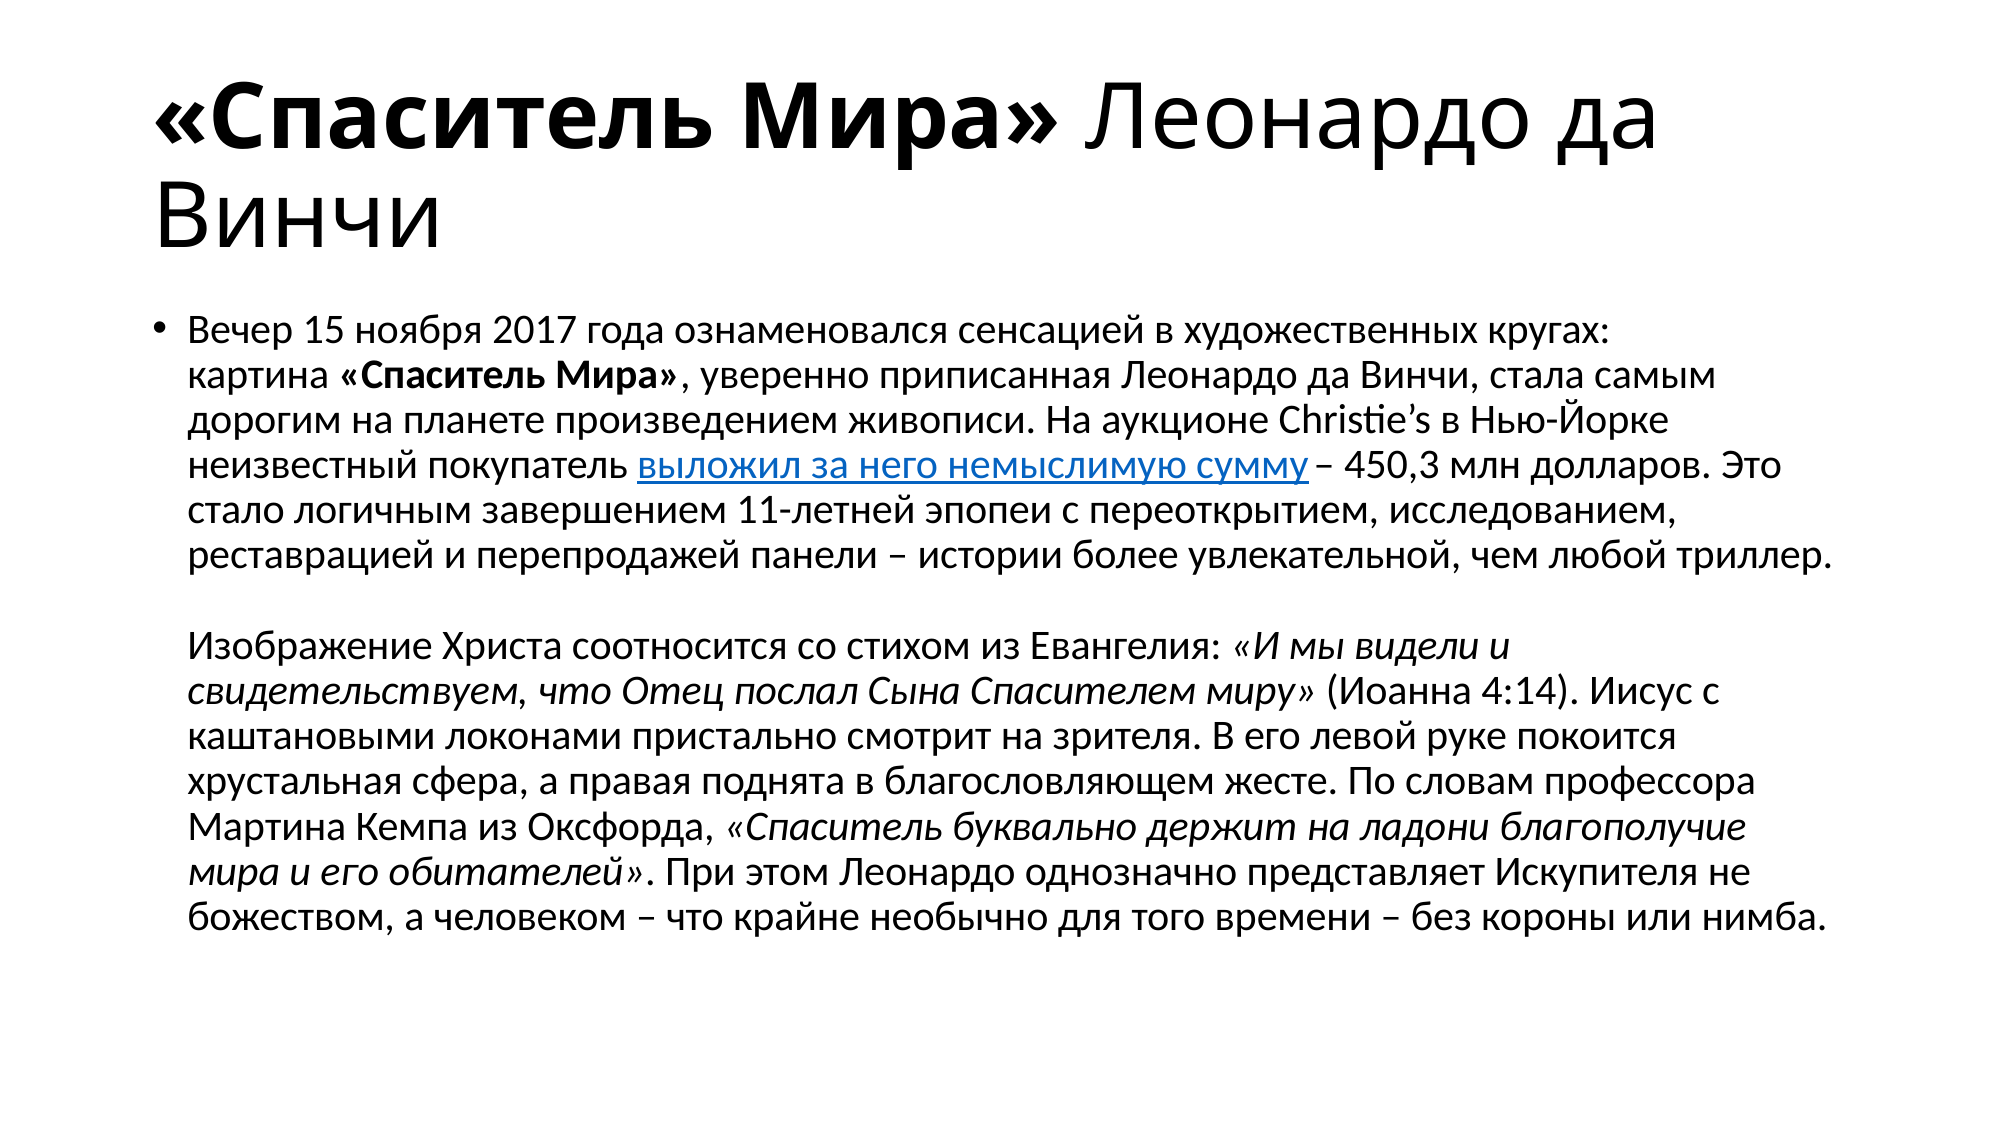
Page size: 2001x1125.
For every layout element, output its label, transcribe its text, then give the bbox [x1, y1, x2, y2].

title «Спаситель Мира» Леонардо да Винчи [137, 59, 1863, 278]
list Вечер 15 ноября 2017 года ознаменовался сенсацией в художественных кругах: картина «Спаситель Мира», уверенно приписанная Леонардо да Винчи, стала самым дорогим на планете произведением живописи. На аукционе Christie’s в Нью-Йорке неизвестный покупатель выложил за него немыслимую сумму – 450,3 млн долларов. Это стало логичным завершением 11-летней эпопеи с переоткрытием, исследованием, реставрацией и перепродажей панели – истории более увлекательной, чем любой триллер. Изображение Христа соотносится со стихом из Евангелия: «И мы видели и свидетельствуем, что Отец послал Сына Спасителем миру» (Иоанна 4:14). Иисус с каштановыми локонами пристально смотрит на зрителя. В его левой руке покоится хрустальная сфера, а правая поднята в благословляющем жесте. По словам профессора Мартина Кемпа из Оксфорда, «Спаситель буквально держит на ладони благополучие мира и его обитателей». При этом Леонардо однозначно представляет Искупителя не божеством, а человеком – что крайне необычно для того времени – без короны или нимба. [137, 299, 1863, 1014]
